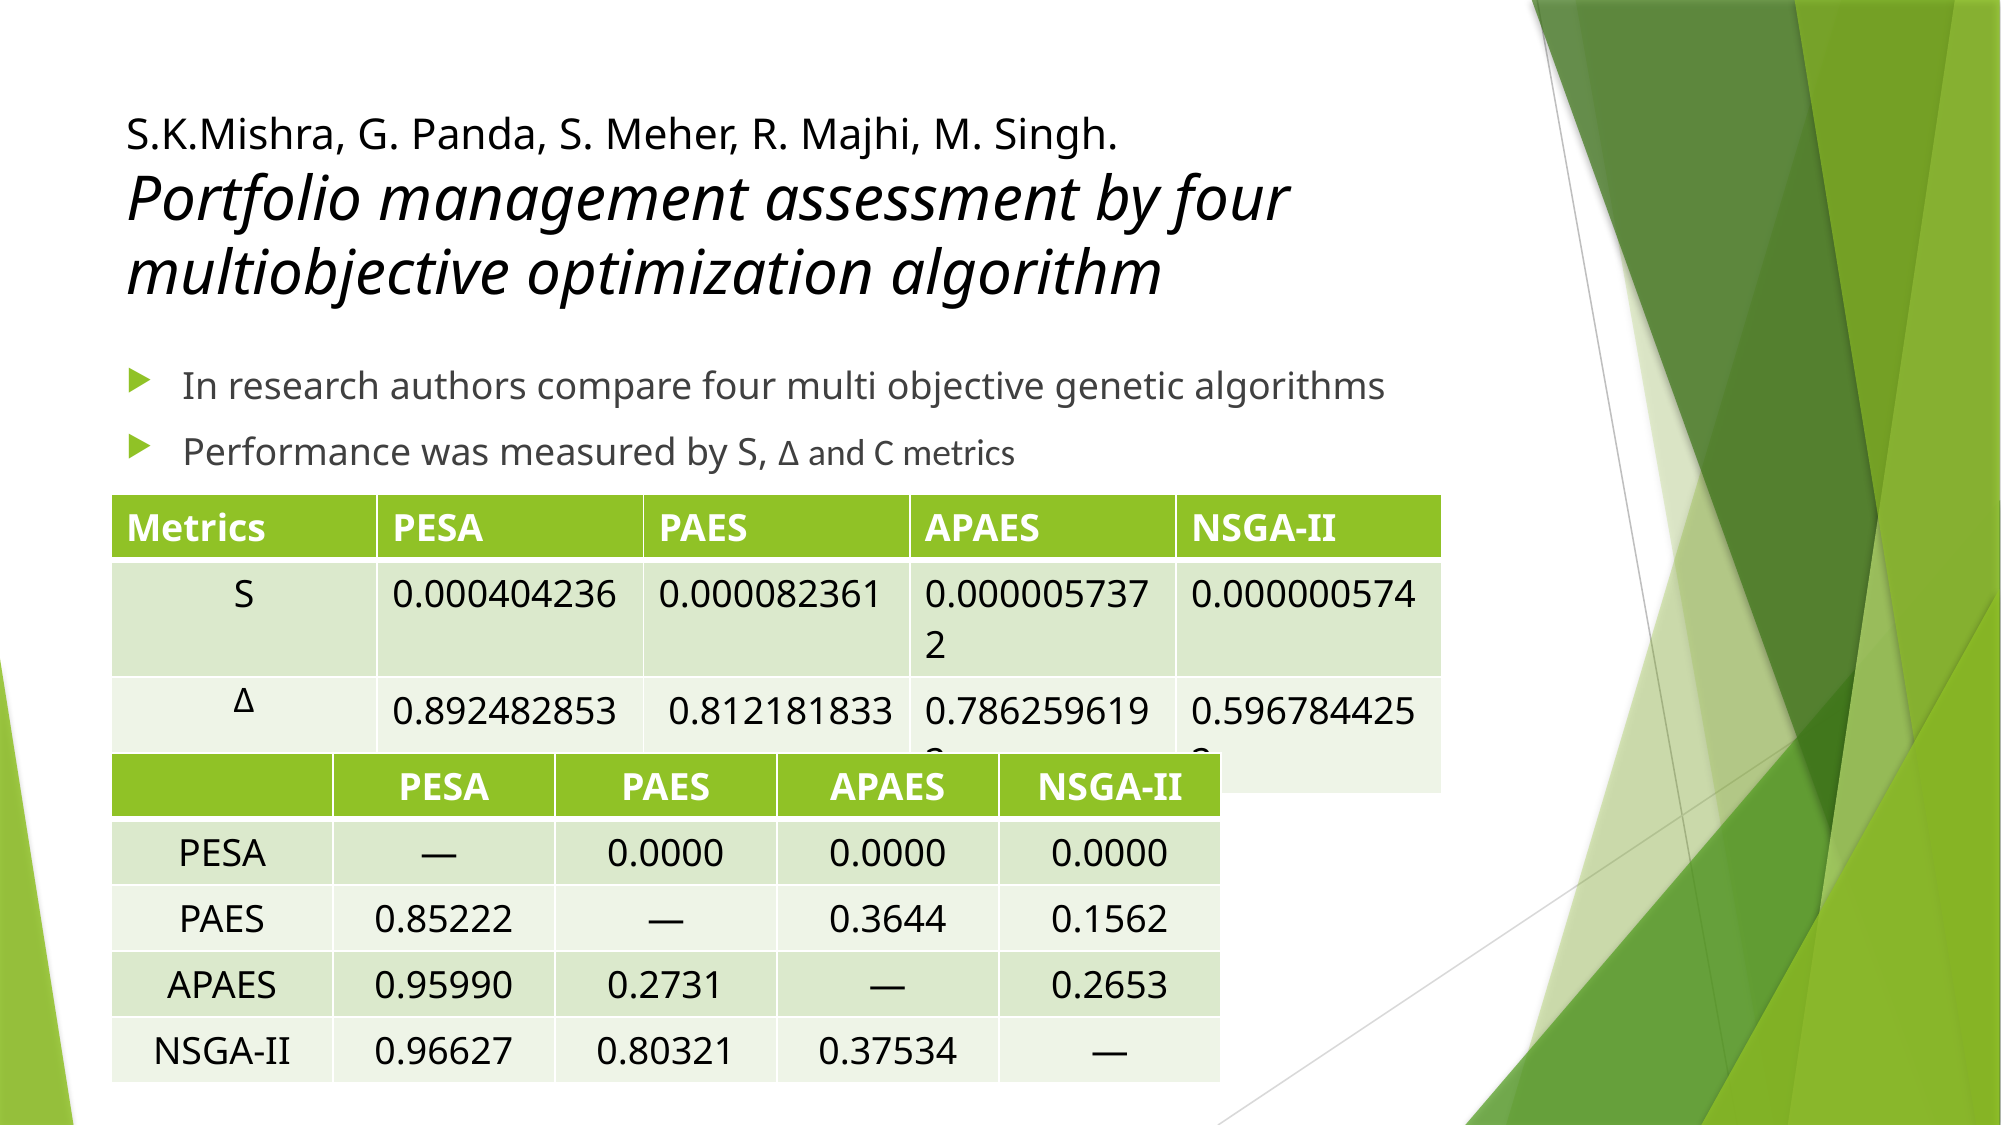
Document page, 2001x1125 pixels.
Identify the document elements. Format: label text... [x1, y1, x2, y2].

table_cell 0.85222 [334, 886, 554, 950]
table_cell — [778, 952, 998, 1016]
table_cell 0.2731 [556, 952, 776, 1016]
table_cell 0.0000 [778, 822, 998, 884]
table_cell 0.3644 [778, 886, 998, 950]
table_header PESA [334, 754, 554, 816]
table_header APAES [778, 754, 998, 816]
table_cell 0.000404236 [378, 563, 643, 676]
table_cell S [112, 563, 376, 676]
table_cell 0.0000 [1000, 822, 1220, 884]
table_header APAES [911, 495, 1175, 557]
table_cell 0.892482853 [378, 678, 643, 752]
table_header PAES [556, 754, 776, 816]
table_cell 0.37534 [778, 1018, 998, 1082]
table_cell APAES [112, 952, 332, 1016]
table_cell 0.1562 [1000, 886, 1220, 950]
table_cell 0.812181833 [644, 678, 909, 752]
table_cell 0.7862596192 [911, 678, 1175, 752]
table_header PESA [378, 495, 643, 557]
table_cell 0.000000574 [1177, 563, 1441, 676]
table_header Metrics [112, 495, 376, 557]
table_header PAES [644, 495, 909, 557]
table_header [112, 754, 332, 816]
table_cell 0.80321 [556, 1018, 776, 1082]
table_cell 0.96627 [334, 1018, 554, 1082]
list In research authors compare four multi objective genetic algorithms Performance was measured by S, Δ and C metrics C metrics [111, 354, 1522, 992]
table_cell PAES [112, 886, 332, 950]
table_cell — [556, 886, 776, 950]
table_cell 0.5967844252 [1177, 678, 1441, 793]
table_cell 0.000082361 [644, 563, 909, 676]
table_cell NSGA-II [112, 1018, 332, 1082]
table_header NSGA-II [1000, 754, 1220, 816]
title S.K.Mishra, G. Panda, S. Meher, R. Majhi, M. Singh. Portfolio management assessment by four multiobjective optimization algorithm [111, 99, 1522, 317]
table_cell PESA [112, 822, 332, 884]
table_cell 0.0000 [556, 822, 776, 884]
table_cell — [334, 822, 554, 884]
table_cell Δ [112, 678, 376, 752]
table_cell 0.2653 [1000, 952, 1220, 1016]
table_cell — [1000, 1018, 1220, 1082]
table_header NSGA-II [1177, 495, 1441, 557]
table_cell 0.95990 [334, 952, 554, 1016]
table_cell 0.0000057372 [911, 563, 1175, 676]
